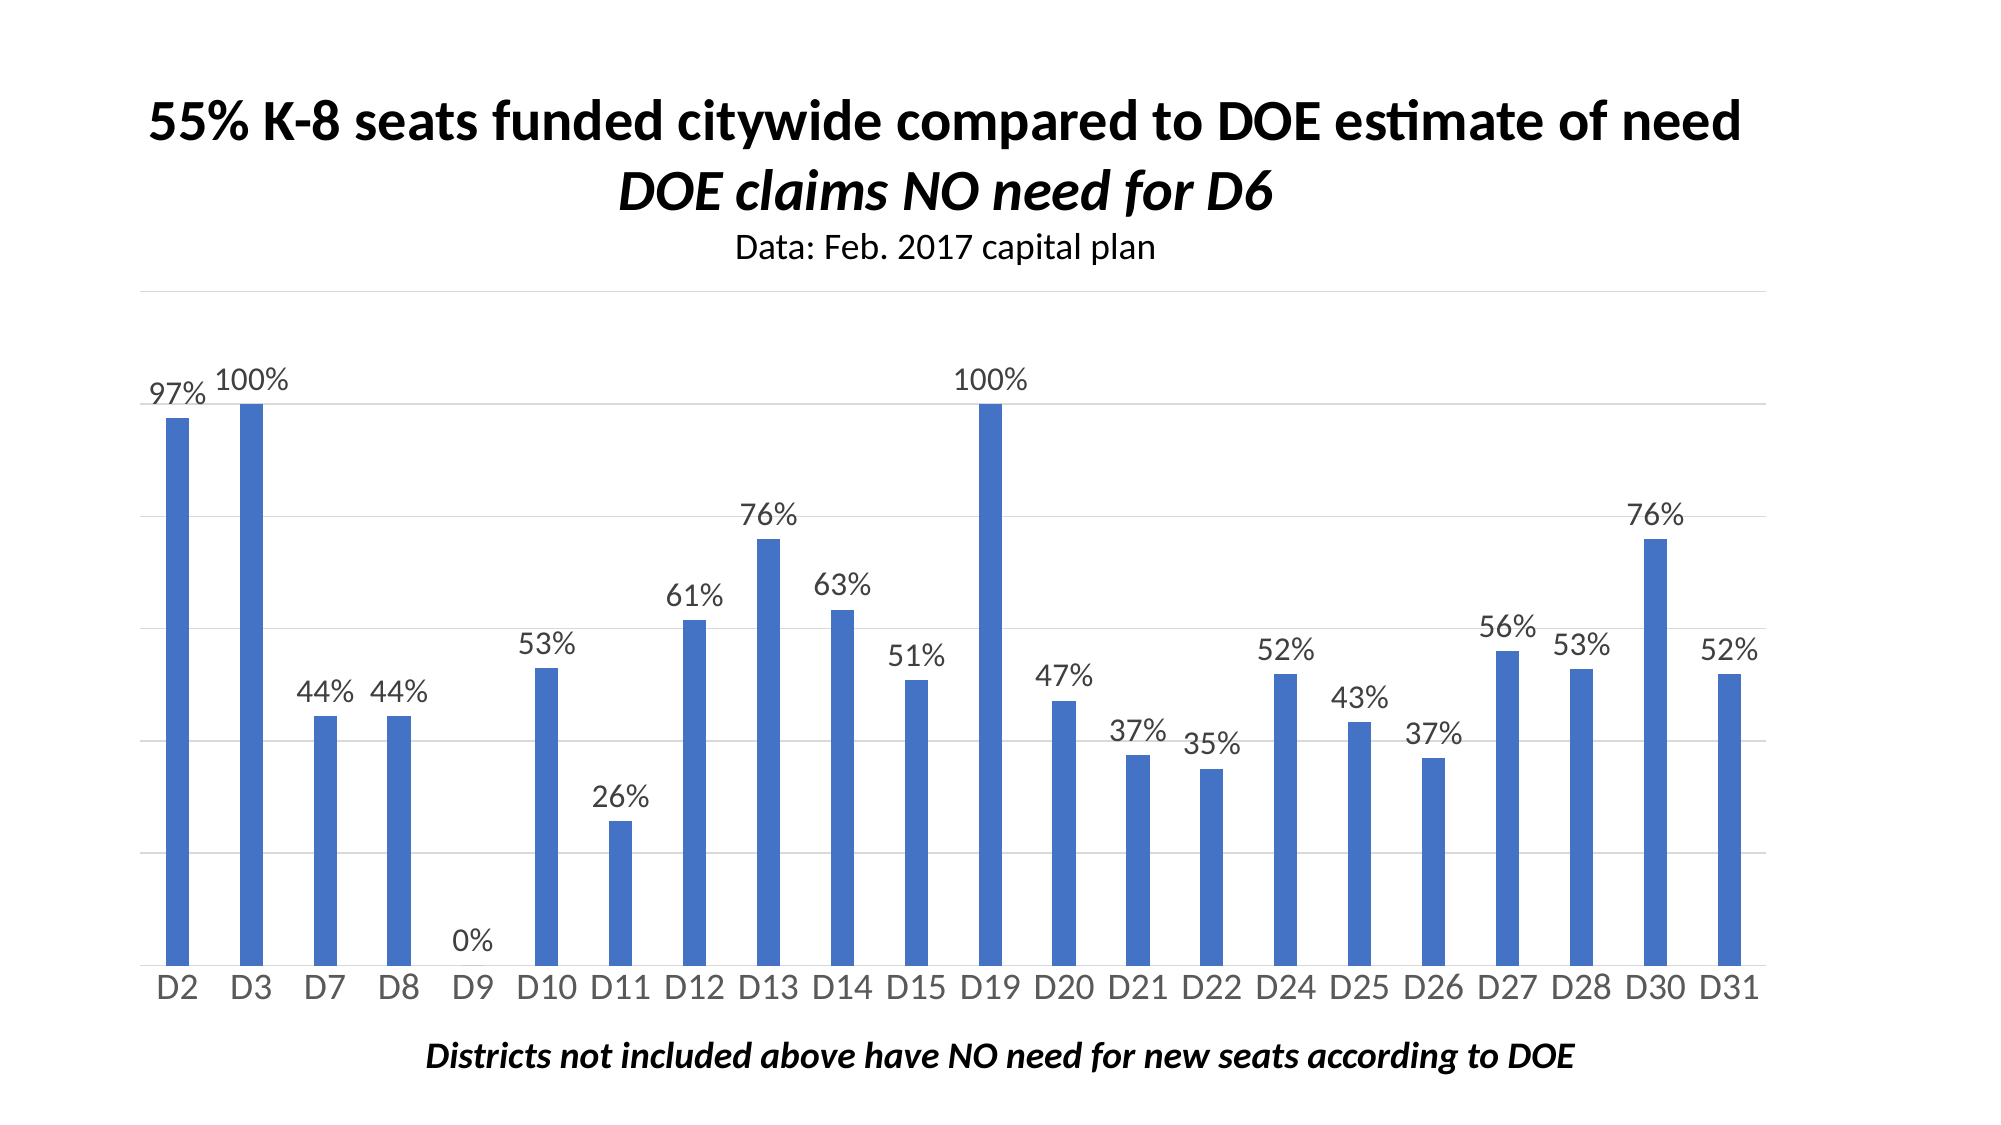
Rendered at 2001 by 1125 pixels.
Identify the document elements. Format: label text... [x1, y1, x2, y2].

chart [106, 276, 1800, 1024]
text_box 55% K-8 seats funded citywide compared to DOE estimate of need DOE claims NO need for D6 Data: Feb. 2017 capital plan [106, 74, 1786, 275]
text_box Districts not included above have NO need for new seats according to DOE [410, 1023, 2000, 1125]
